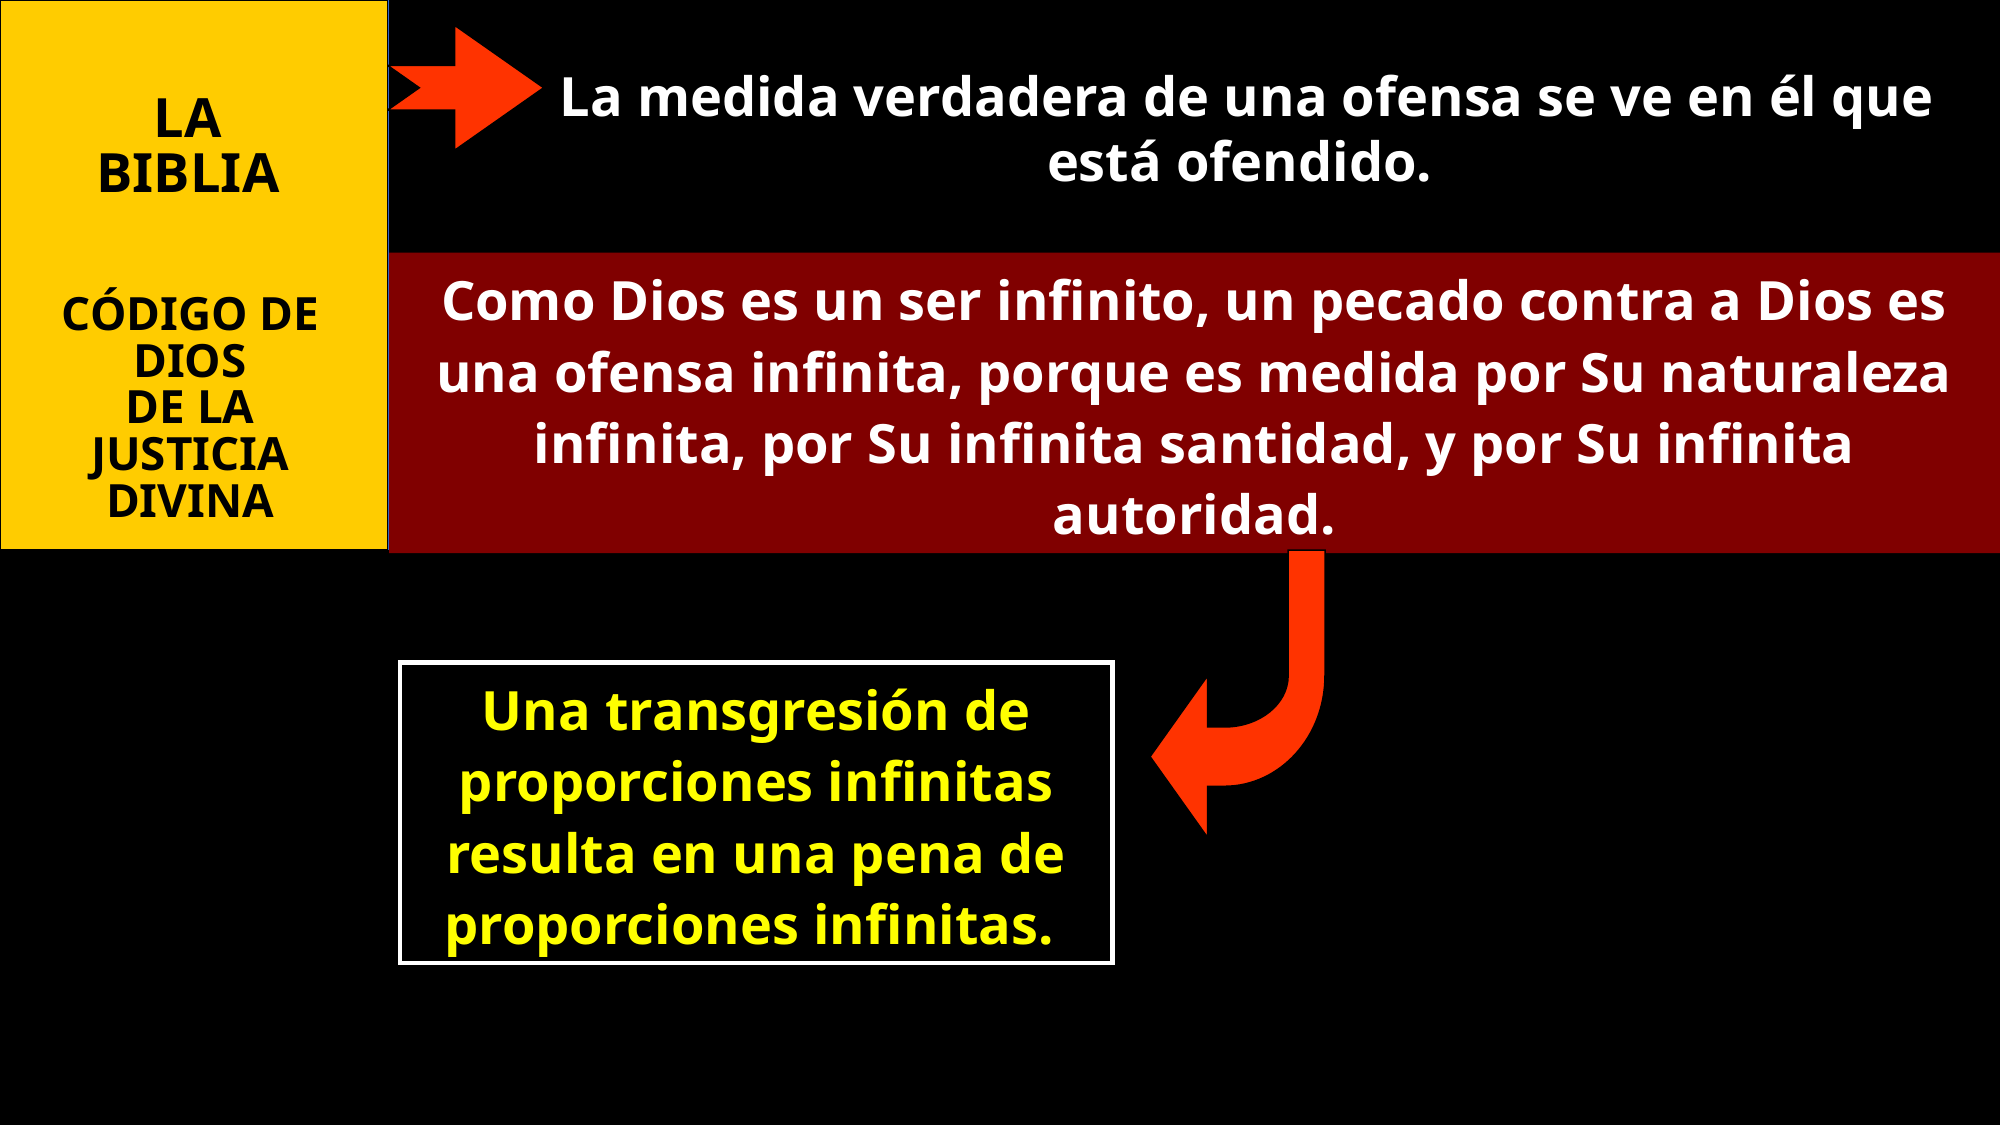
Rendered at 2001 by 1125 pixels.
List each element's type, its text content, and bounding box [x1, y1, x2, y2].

picture [0, 0, 389, 550]
text_box [1150, 550, 1326, 838]
text_box Una transgresión de proporciones infinitas resulta en una pena de proporciones infinitas. [399, 662, 1113, 963]
text_box Código Uniforme de la Justicia Militaria [389, 49, 400, 325]
text_box Como Dios es un ser infinito, un pecado contra a Dios es una ofensa infinita, porque es medida por Su naturaleza infinita, por Su infinita santidad, y por Su infinita autoridad. [389, 252, 2000, 554]
text_box La medida verdadera de una ofensa se ve en él que está ofendido. [518, 55, 1975, 200]
text_box [400, 25, 544, 151]
